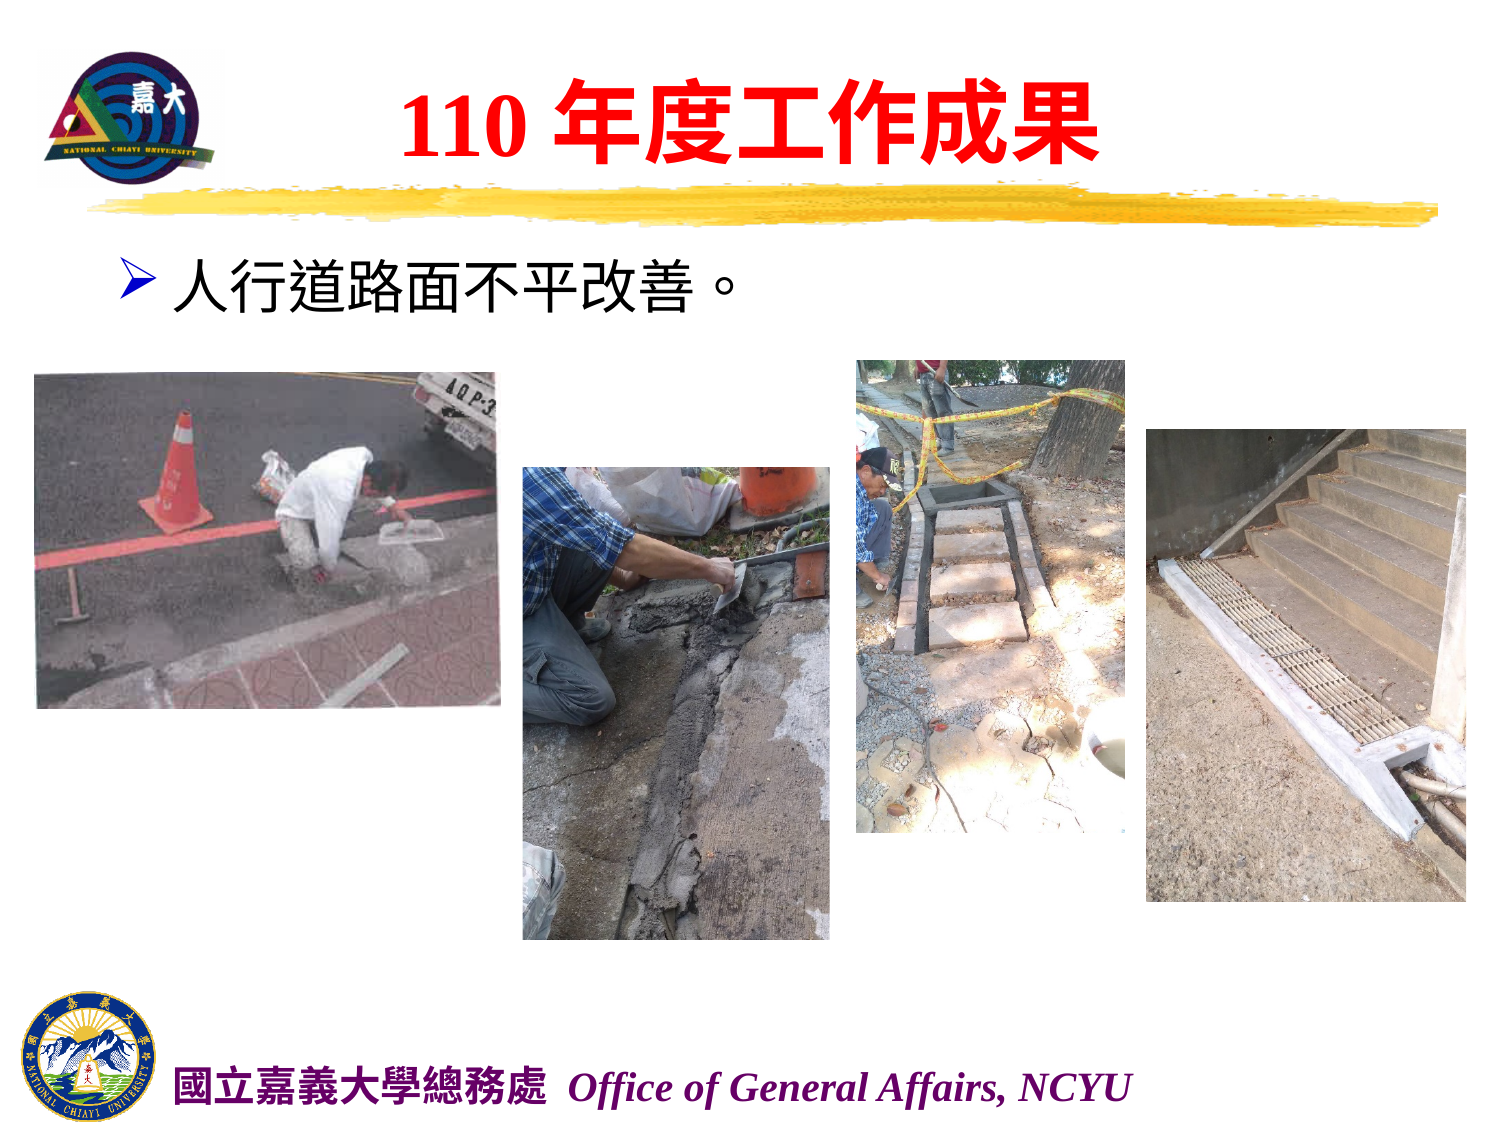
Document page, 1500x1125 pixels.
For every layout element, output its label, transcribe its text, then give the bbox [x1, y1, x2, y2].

picture [855, 360, 1129, 833]
text_box 110年度工作成果 [0, 31, 1500, 209]
picture [87, 209, 1438, 238]
text_box 人行道路面不平改善。 [100, 243, 1351, 384]
picture [522, 467, 830, 940]
picture [33, 371, 502, 709]
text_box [16, 987, 1147, 1125]
picture [1145, 429, 1467, 902]
